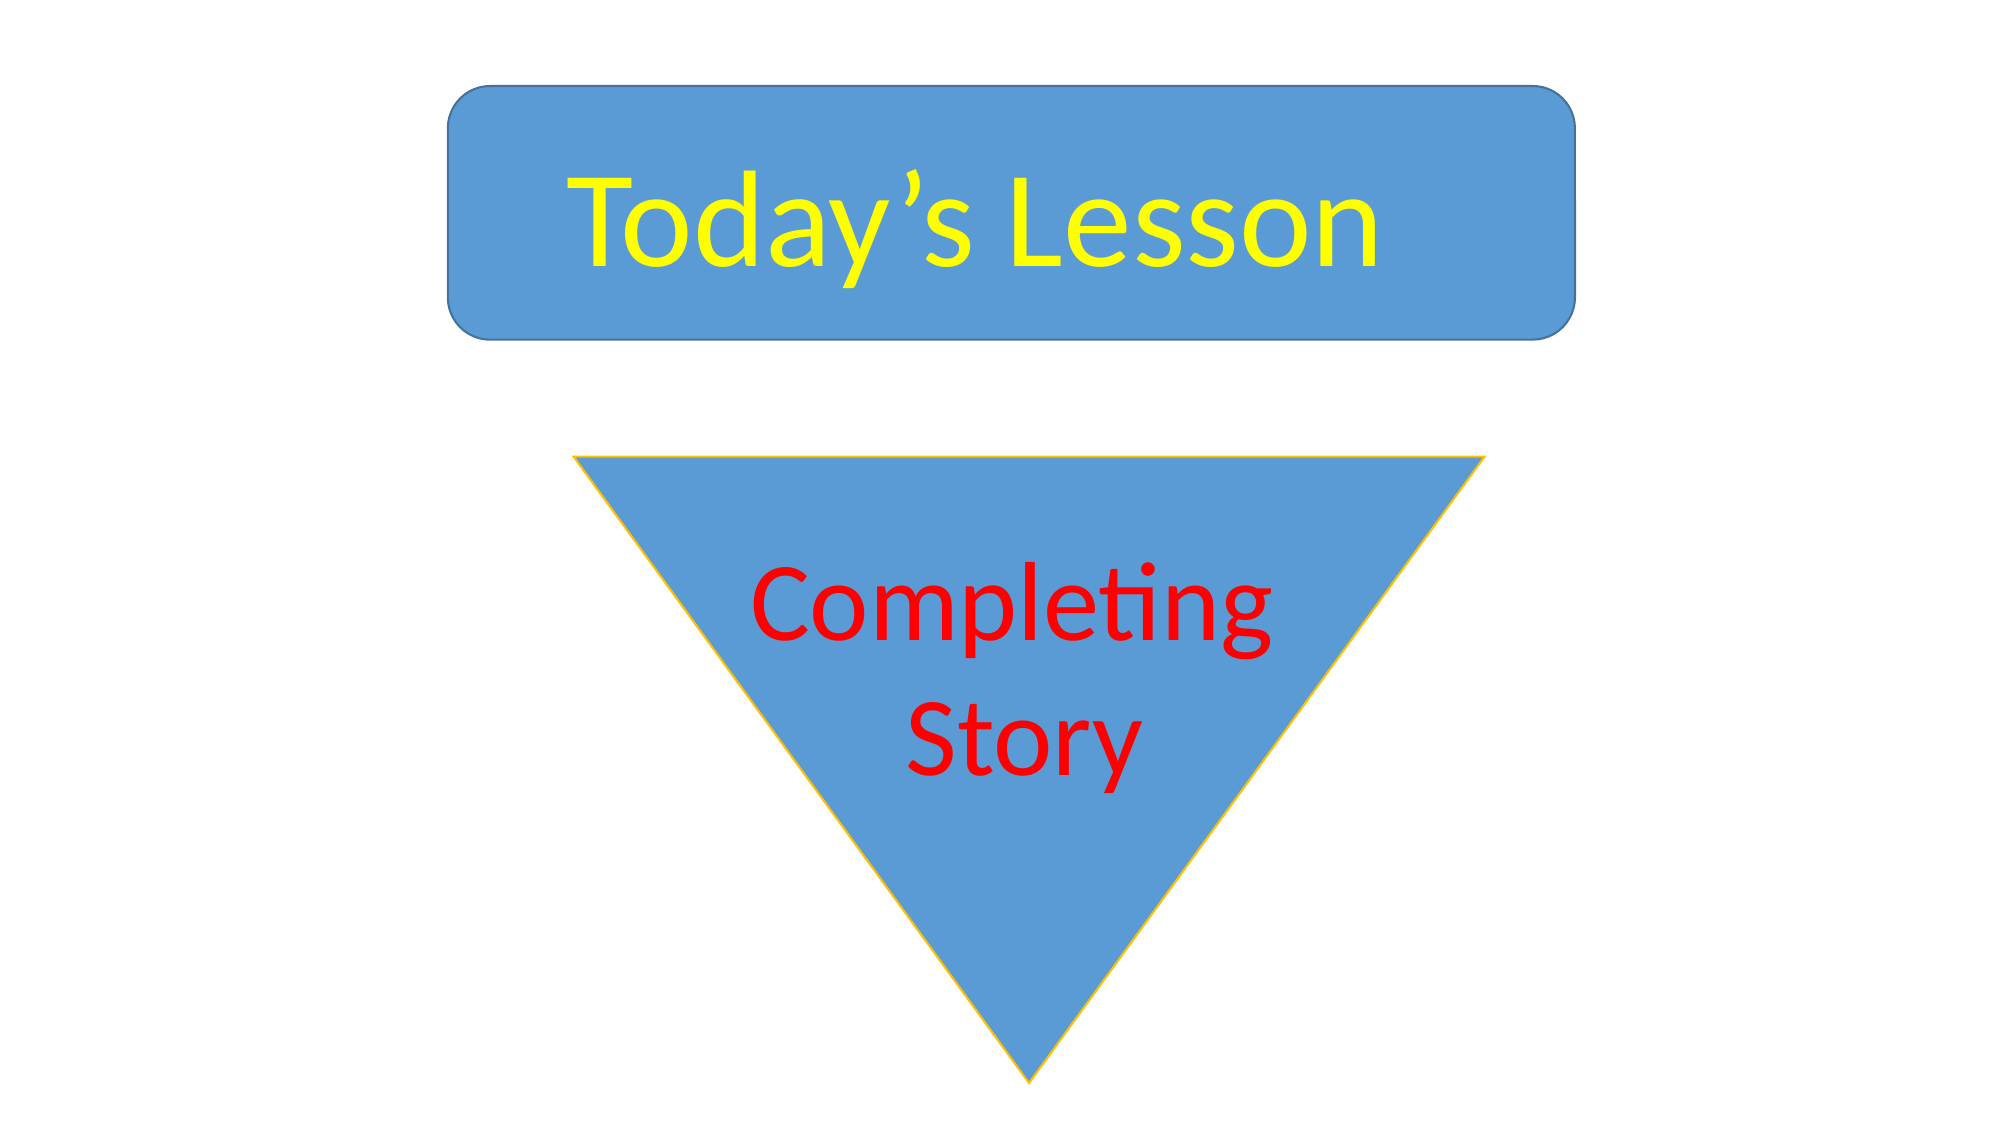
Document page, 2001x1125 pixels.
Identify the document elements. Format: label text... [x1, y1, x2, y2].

text_box [446, 84, 1577, 341]
text_box Today’s Lesson [551, 122, 1545, 302]
text_box Completing Story [714, 520, 1335, 806]
text_box [571, 455, 1487, 665]
text_box [826, 806, 1232, 1085]
